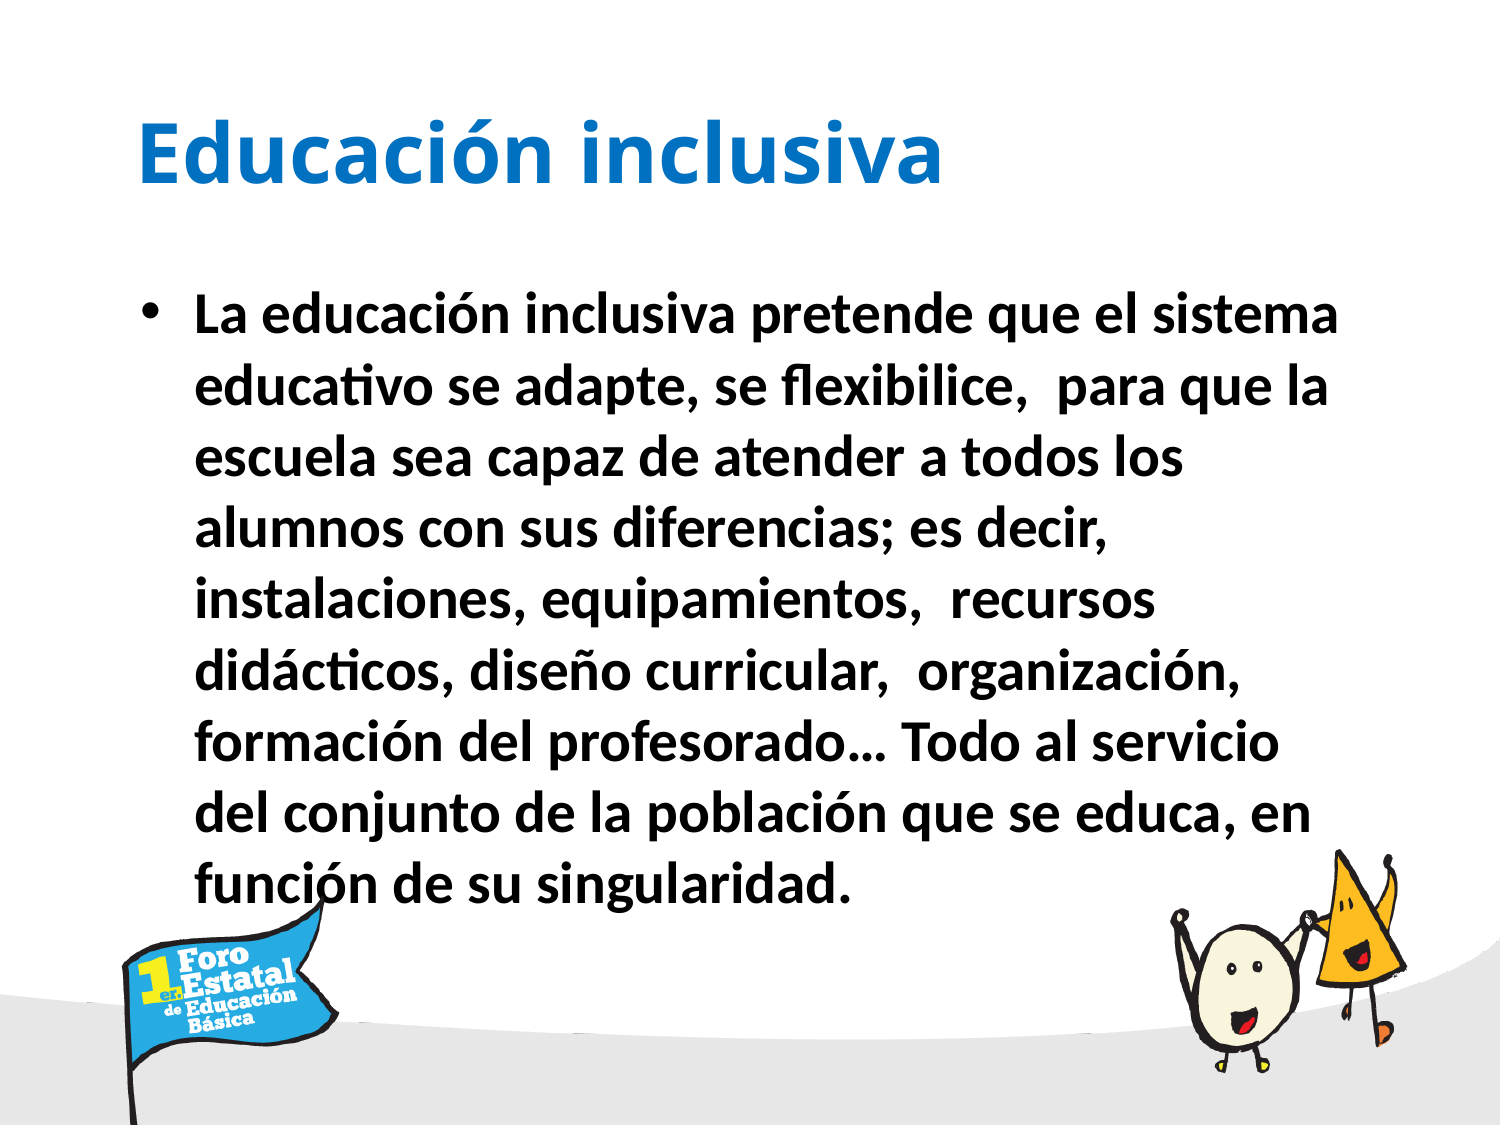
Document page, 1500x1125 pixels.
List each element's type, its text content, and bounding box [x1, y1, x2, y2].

picture [0, 819, 1500, 1125]
title Educación inclusiva [120, 56, 1471, 244]
list La educación inclusiva pretende que el sistema educativo se adapte, se flexibilice, para que la escuela sea capaz de atender a todos los alumnos con sus diferencias; es decir, instalaciones, equipamientos, recursos didácticos, diseño curricular, organización, formación del profesorado… Todo al servicio del conjunto de la población que se educa, en función de su singularidad. [125, 267, 1363, 817]
